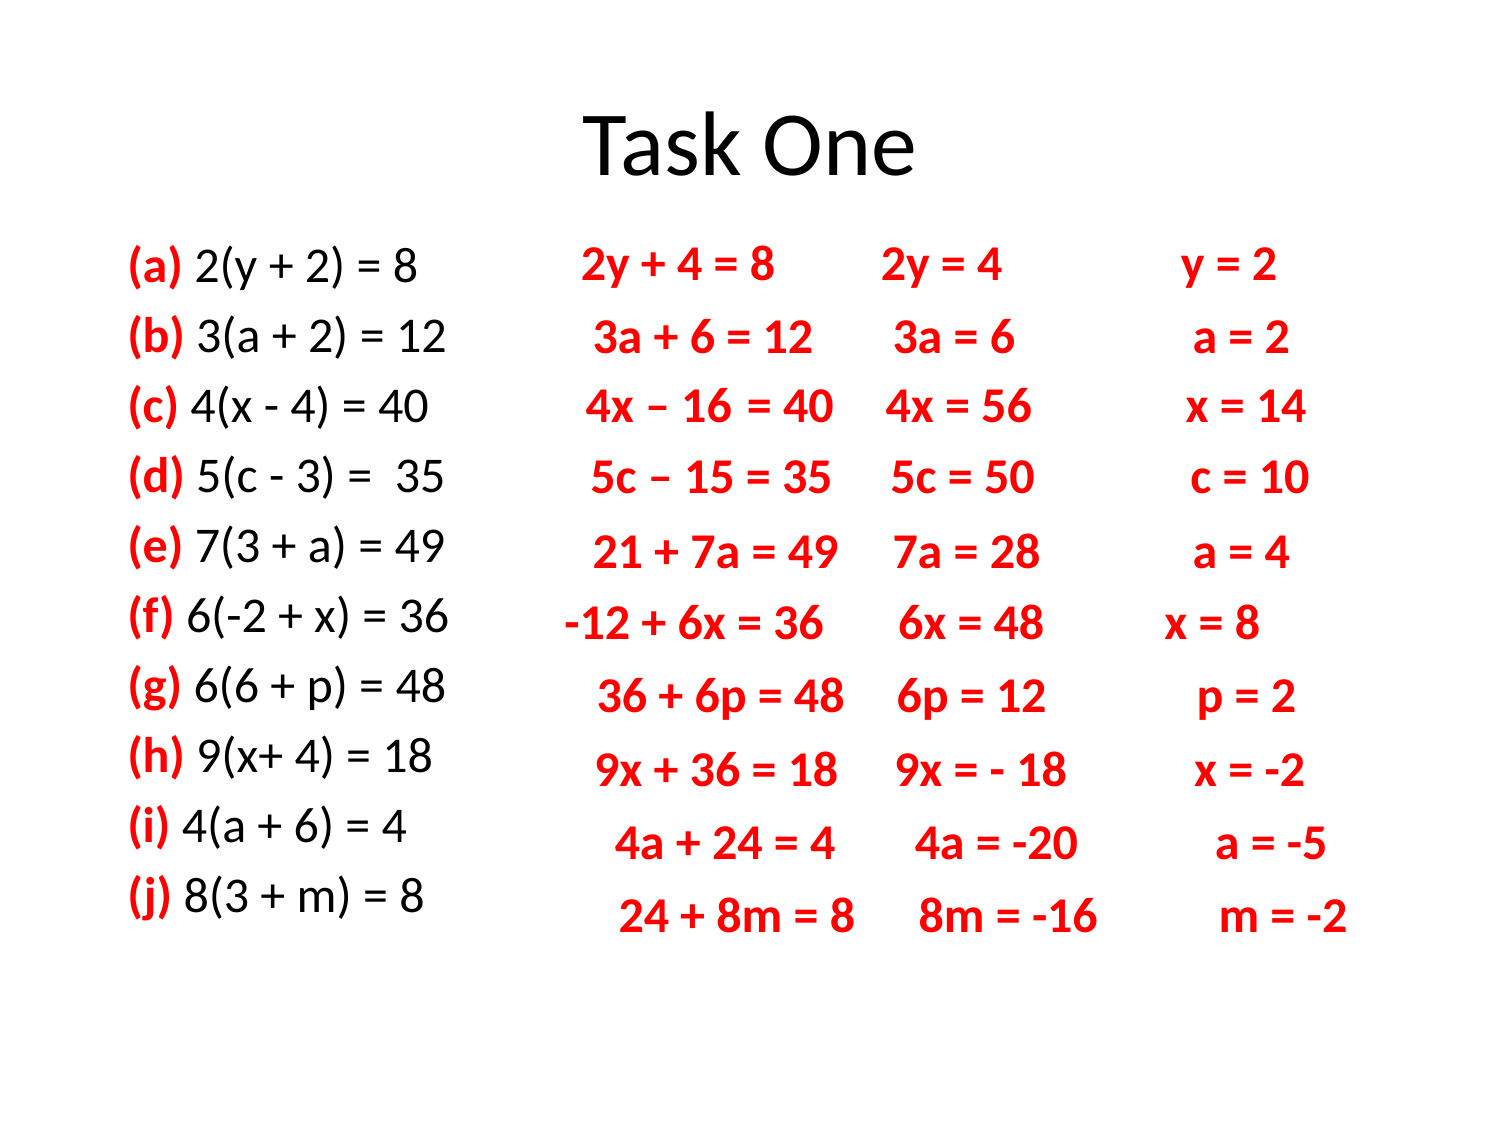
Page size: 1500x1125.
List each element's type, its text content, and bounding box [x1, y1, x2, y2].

text_box 36 + 6p = 48 6p = 12 p = 2 [581, 655, 1312, 728]
text_box (a) 2(y + 2) = 8 (b) 3(a + 2) = 12 (c) 4(x - 4) = 40 (d) 5(c - 3) = 35 (e) 7(3 + a) = 49 (f) 6(-2 + x) = 36 (g) 6(6 + p) = 48 (h) 9(x+ 4) = 18 (i) 4(a + 6) = 4 (j) 8(3 + m) = 8 [112, 224, 533, 968]
text_box 9x + 36 = 18 9x = - 18 x = -2 [579, 728, 1321, 804]
text_box 24 + 8m = 8 8m = -16 m = -2 [603, 875, 1363, 951]
text_box -12 + 6x = 36 6x = 48 x = 8 [549, 582, 1276, 657]
title Task One [75, 45, 1425, 233]
text_box 3a + 6 = 12 3a = 6 a = 2 [577, 296, 1306, 364]
text_box 4x – 16 = 40 4x = 56 x = 14 [570, 364, 1351, 440]
text_box 2y + 4 = 8 2y = 4 y = 2 [566, 223, 1293, 298]
text_box 21 + 7a = 49 7a = 28 a = 4 [577, 511, 1306, 587]
text_box 5c – 15 = 35 5c = 50 c = 10 [575, 435, 1325, 511]
text_box 4a + 24 = 4 4a = -20 a = -5 [600, 801, 1343, 877]
